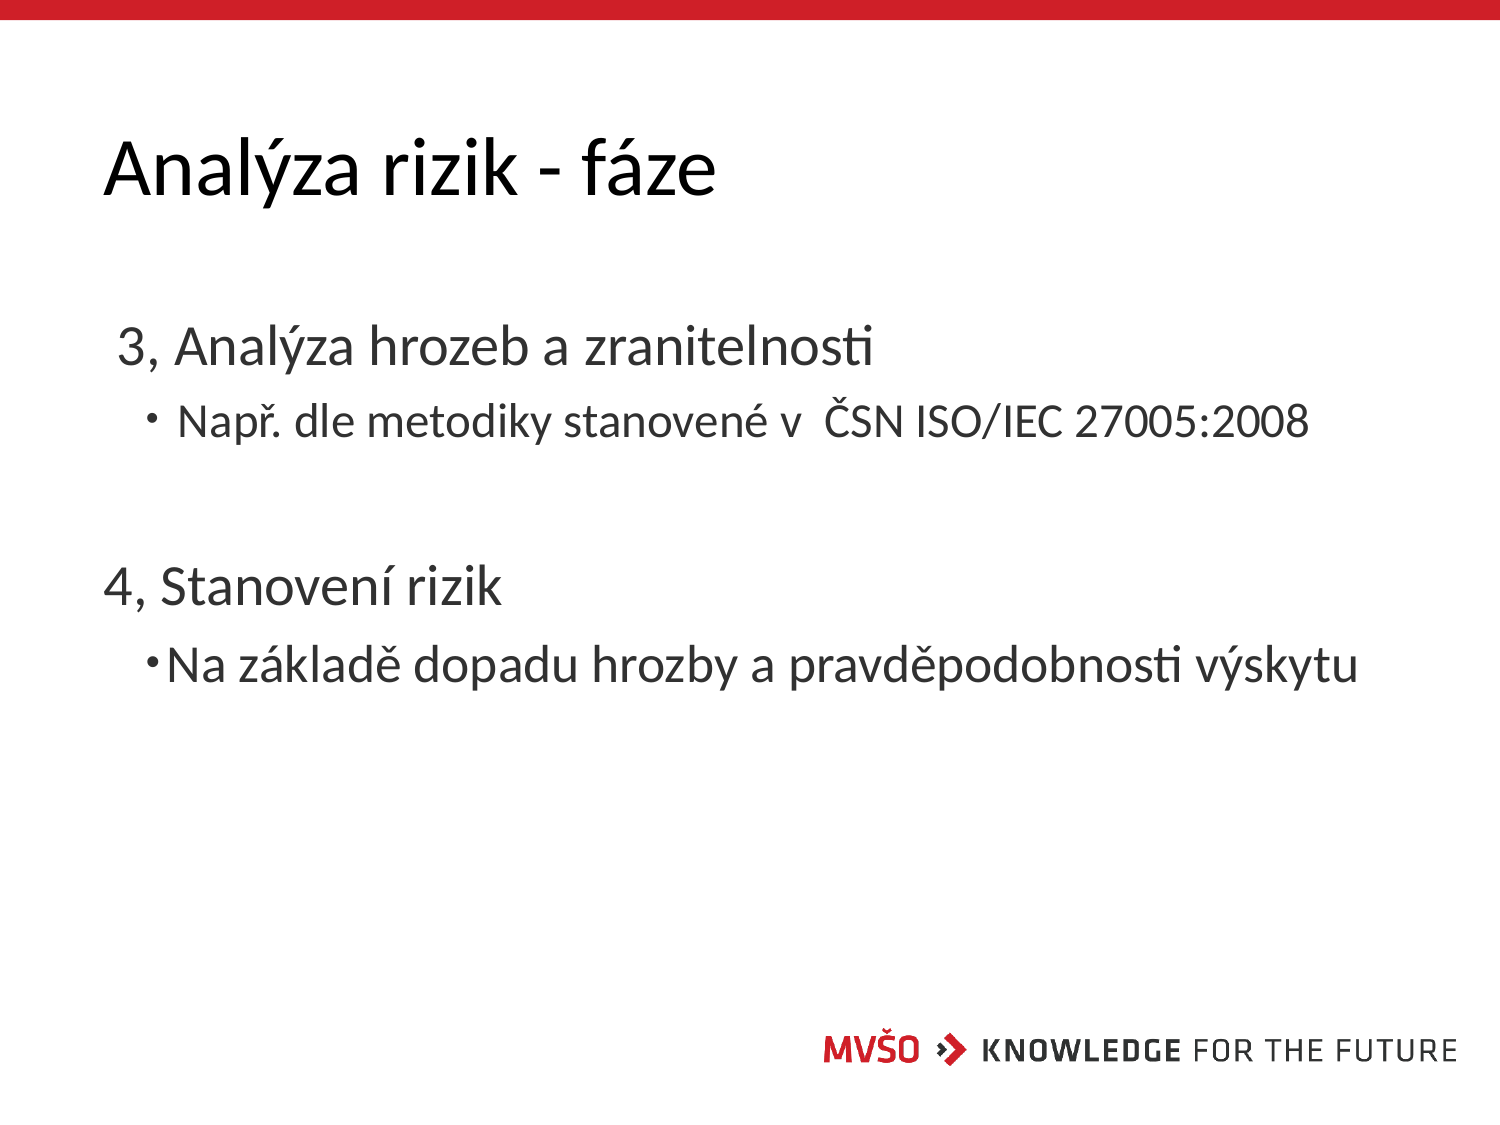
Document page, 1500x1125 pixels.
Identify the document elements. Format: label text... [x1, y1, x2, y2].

picture [824, 1028, 1456, 1066]
list 3, Analýza hrozeb a zranitelnosti Např. dle metodiky stanovené v ČSN ISO/IEC 27005:2008 4, Stanovení rizik Na základě dopadu hrozby a pravděpodobnosti výskytu [88, 299, 1412, 969]
title Analýza rizik - fáze [88, 59, 1412, 278]
